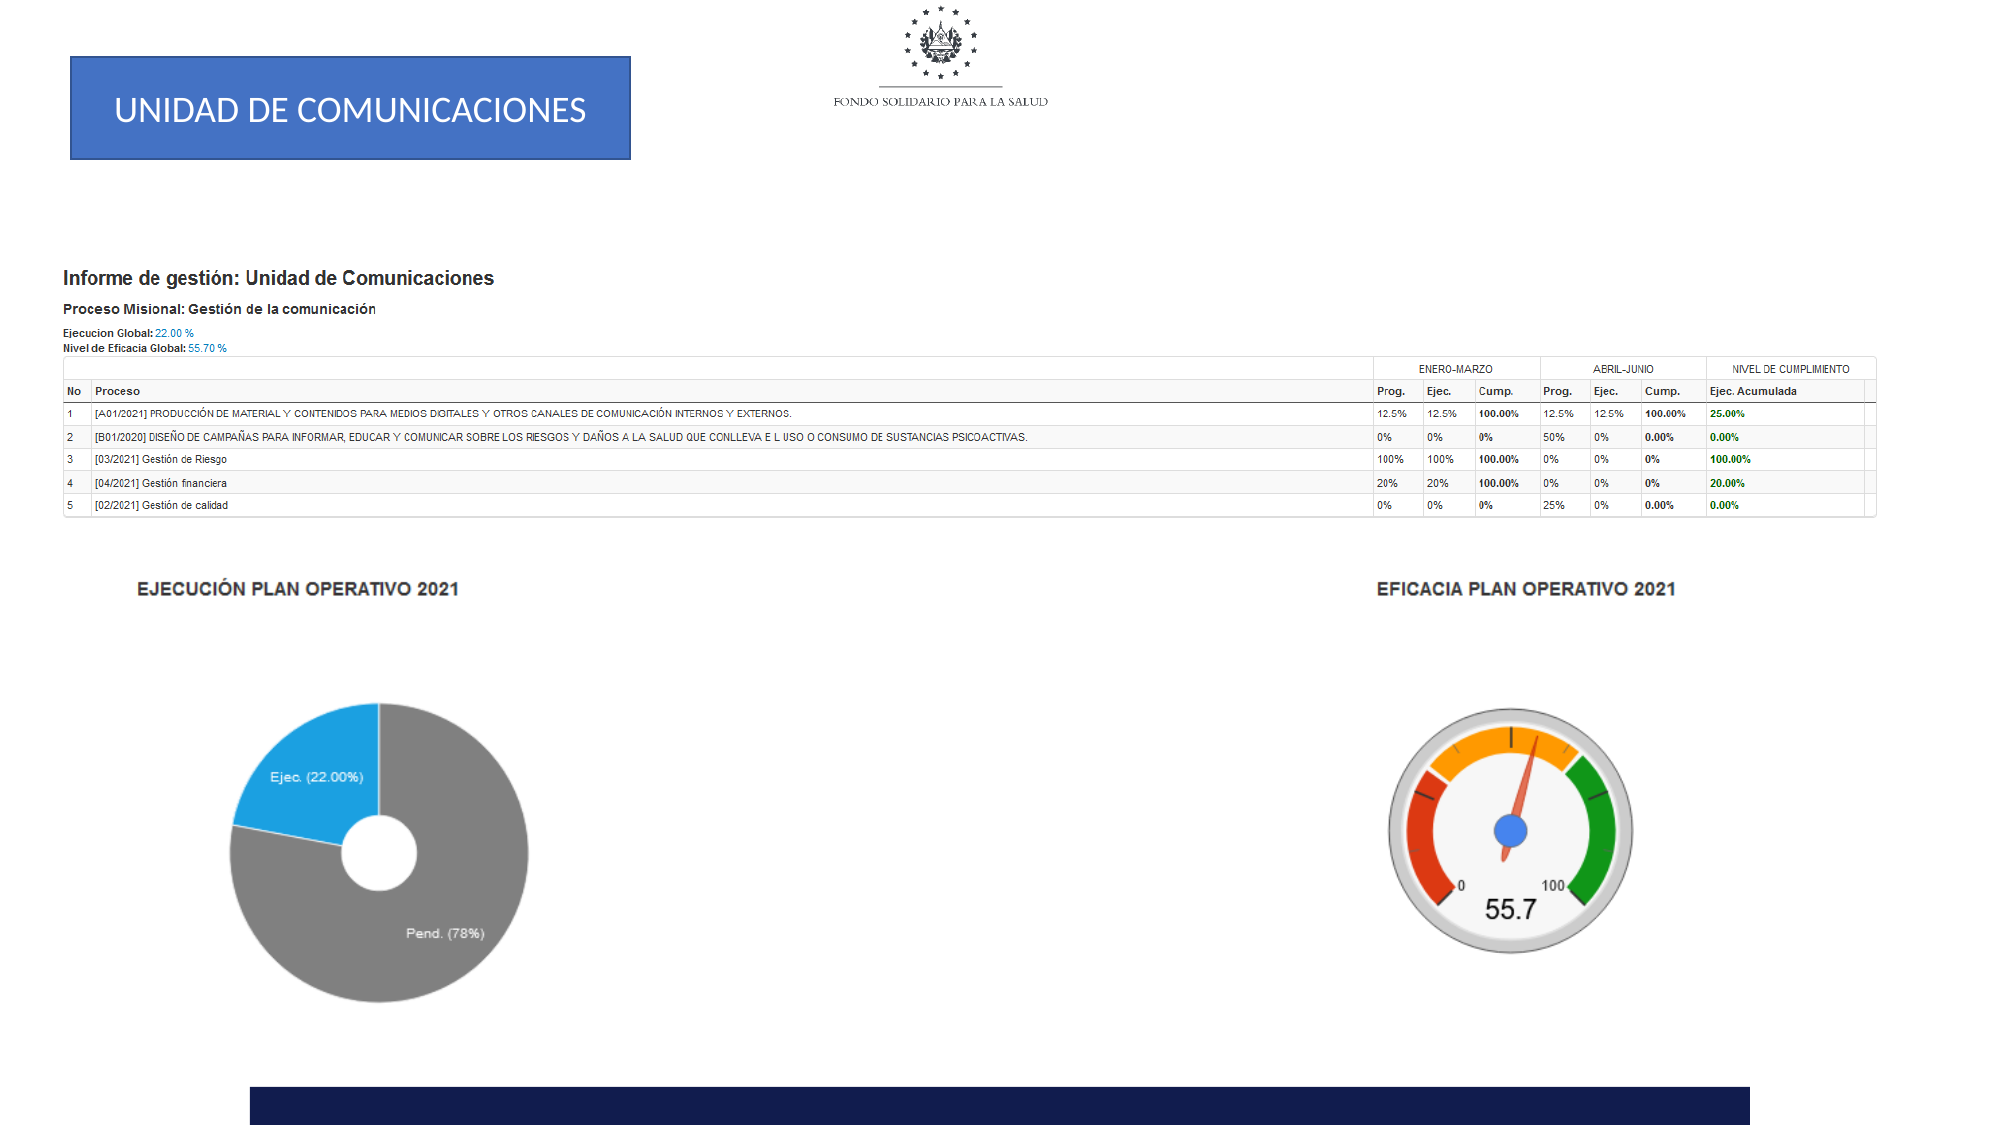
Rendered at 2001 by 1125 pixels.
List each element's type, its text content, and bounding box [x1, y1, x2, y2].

text_box [249, 1086, 1751, 1125]
picture [59, 262, 1891, 527]
picture [133, 562, 1817, 1019]
picture [833, 5, 1048, 108]
text_box UNIDAD DE COMUNICACIONES [70, 56, 631, 160]
